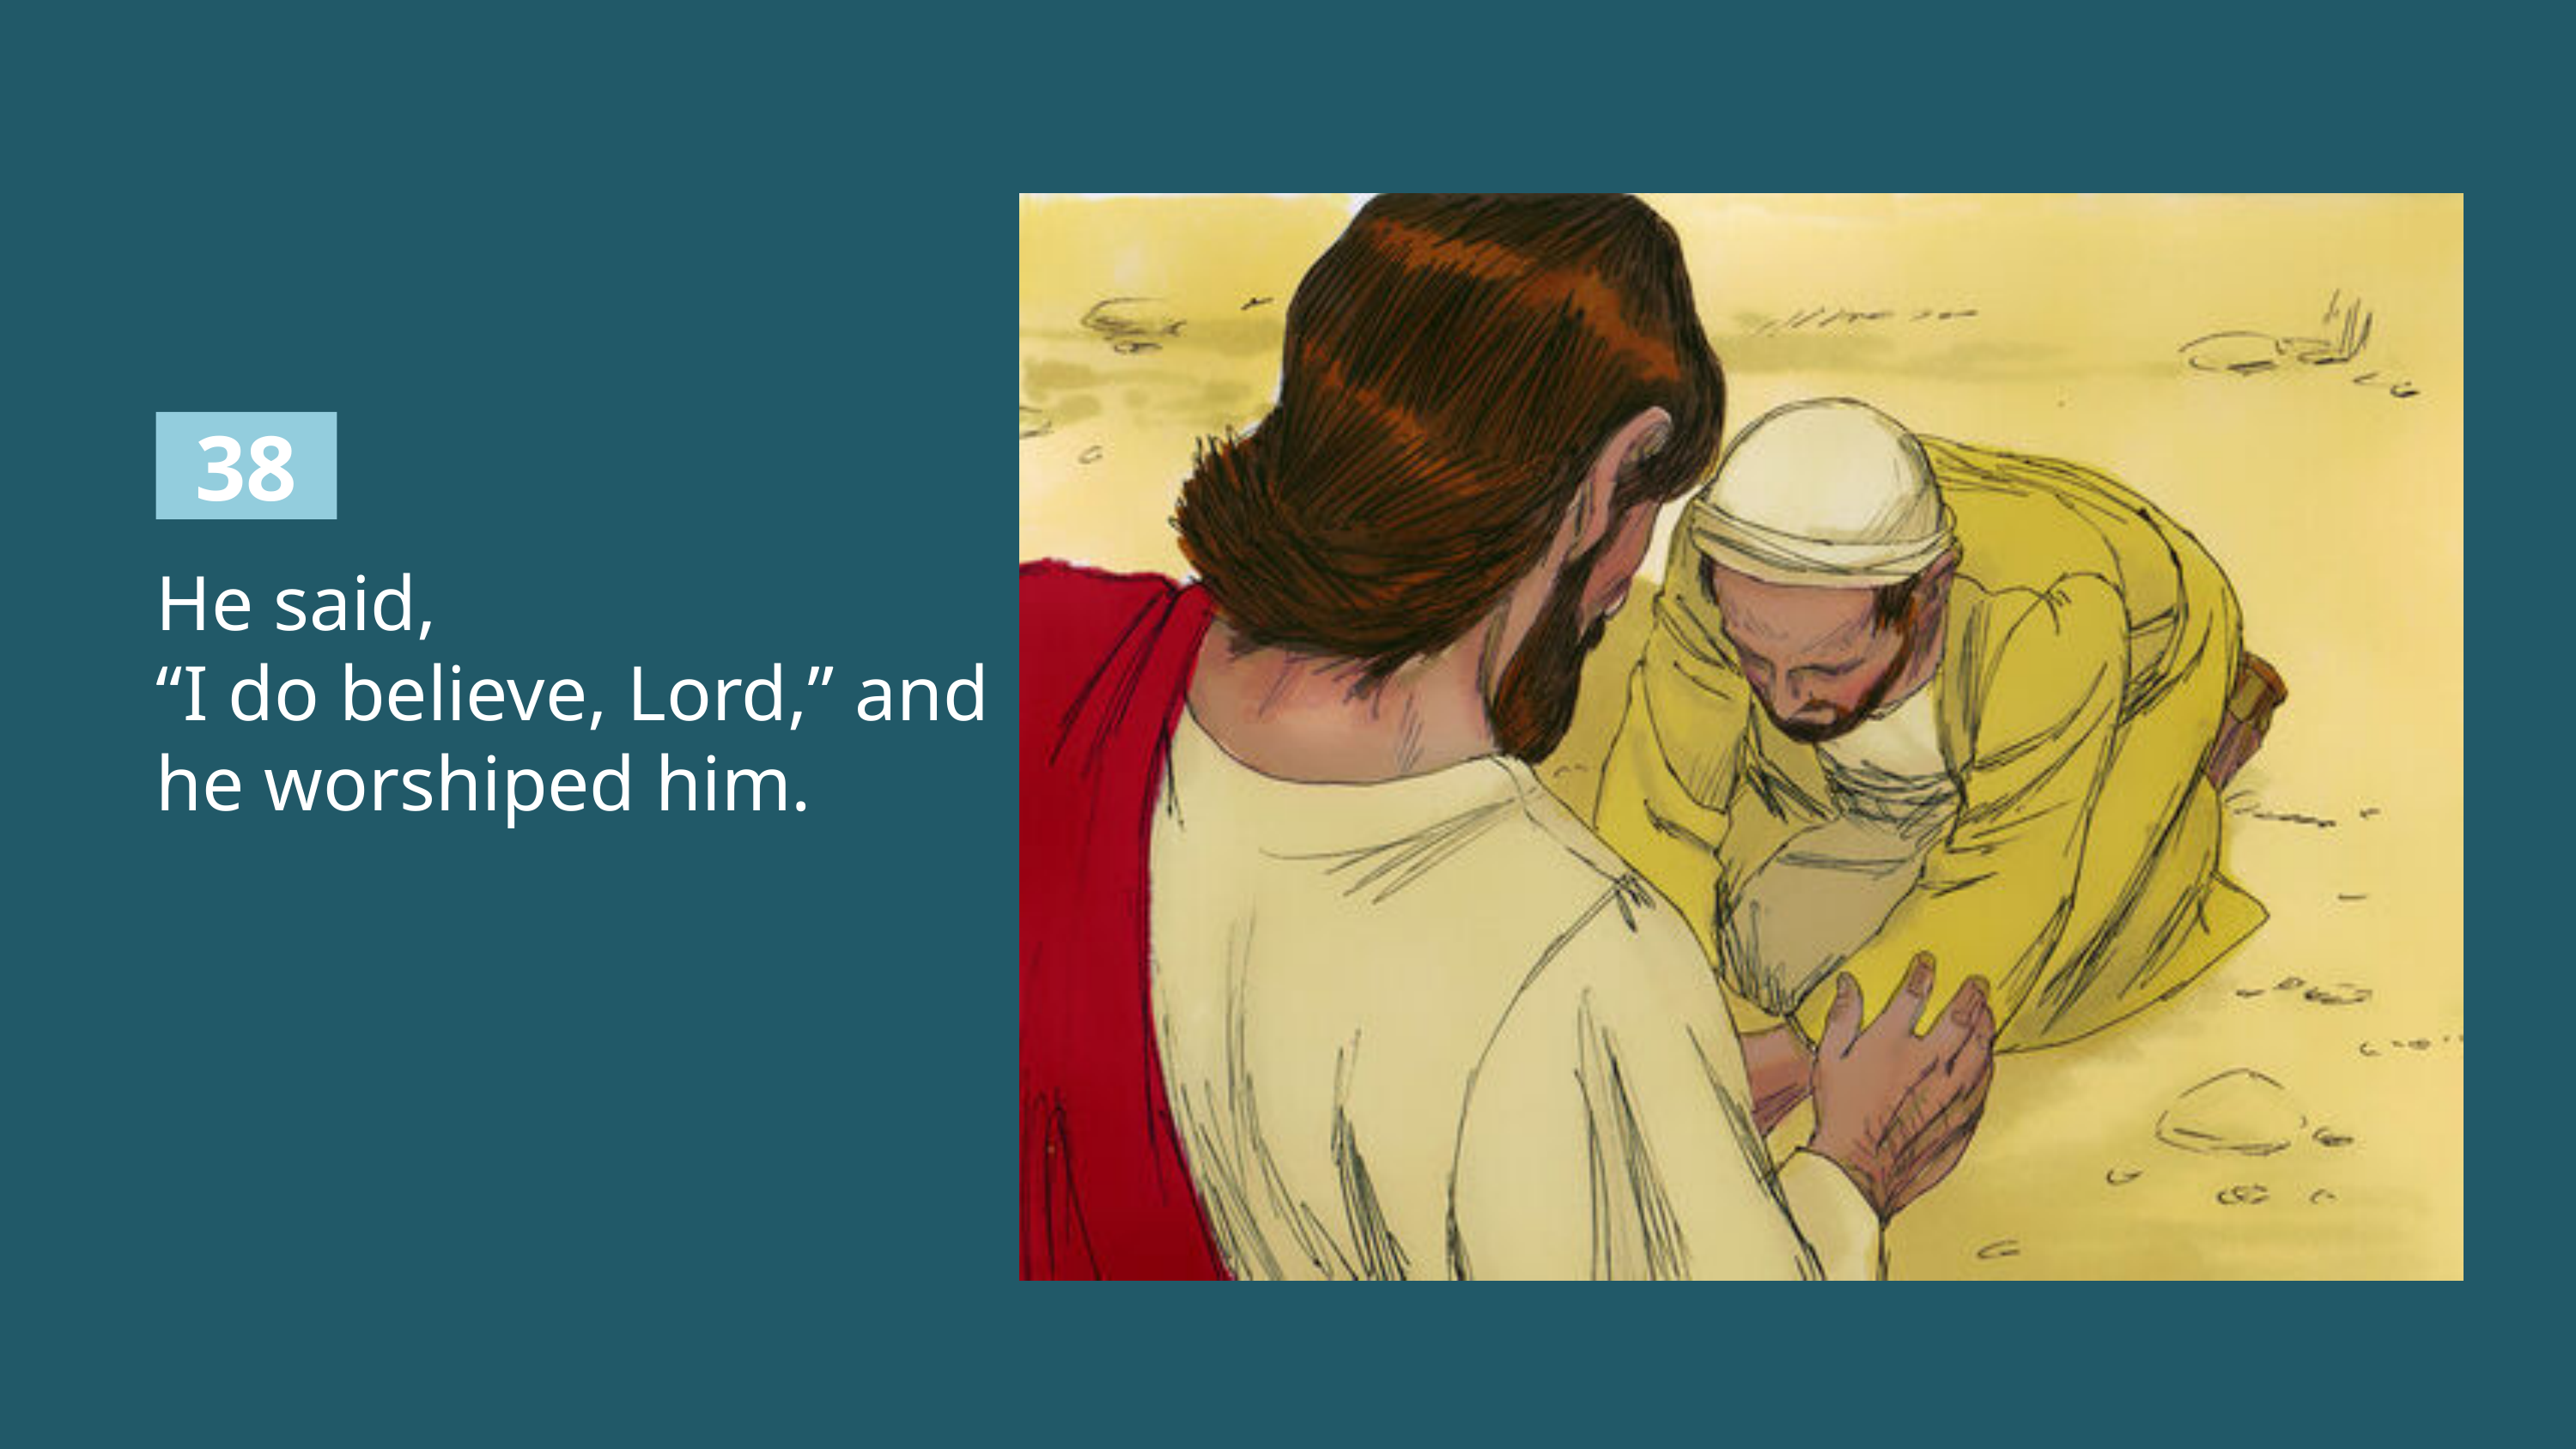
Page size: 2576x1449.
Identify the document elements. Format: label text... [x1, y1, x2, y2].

text_box 38 [155, 411, 337, 519]
picture [1018, 193, 2464, 1282]
text_box He said, “I do believe, Lord,” and he worshiped him. [155, 555, 1013, 826]
